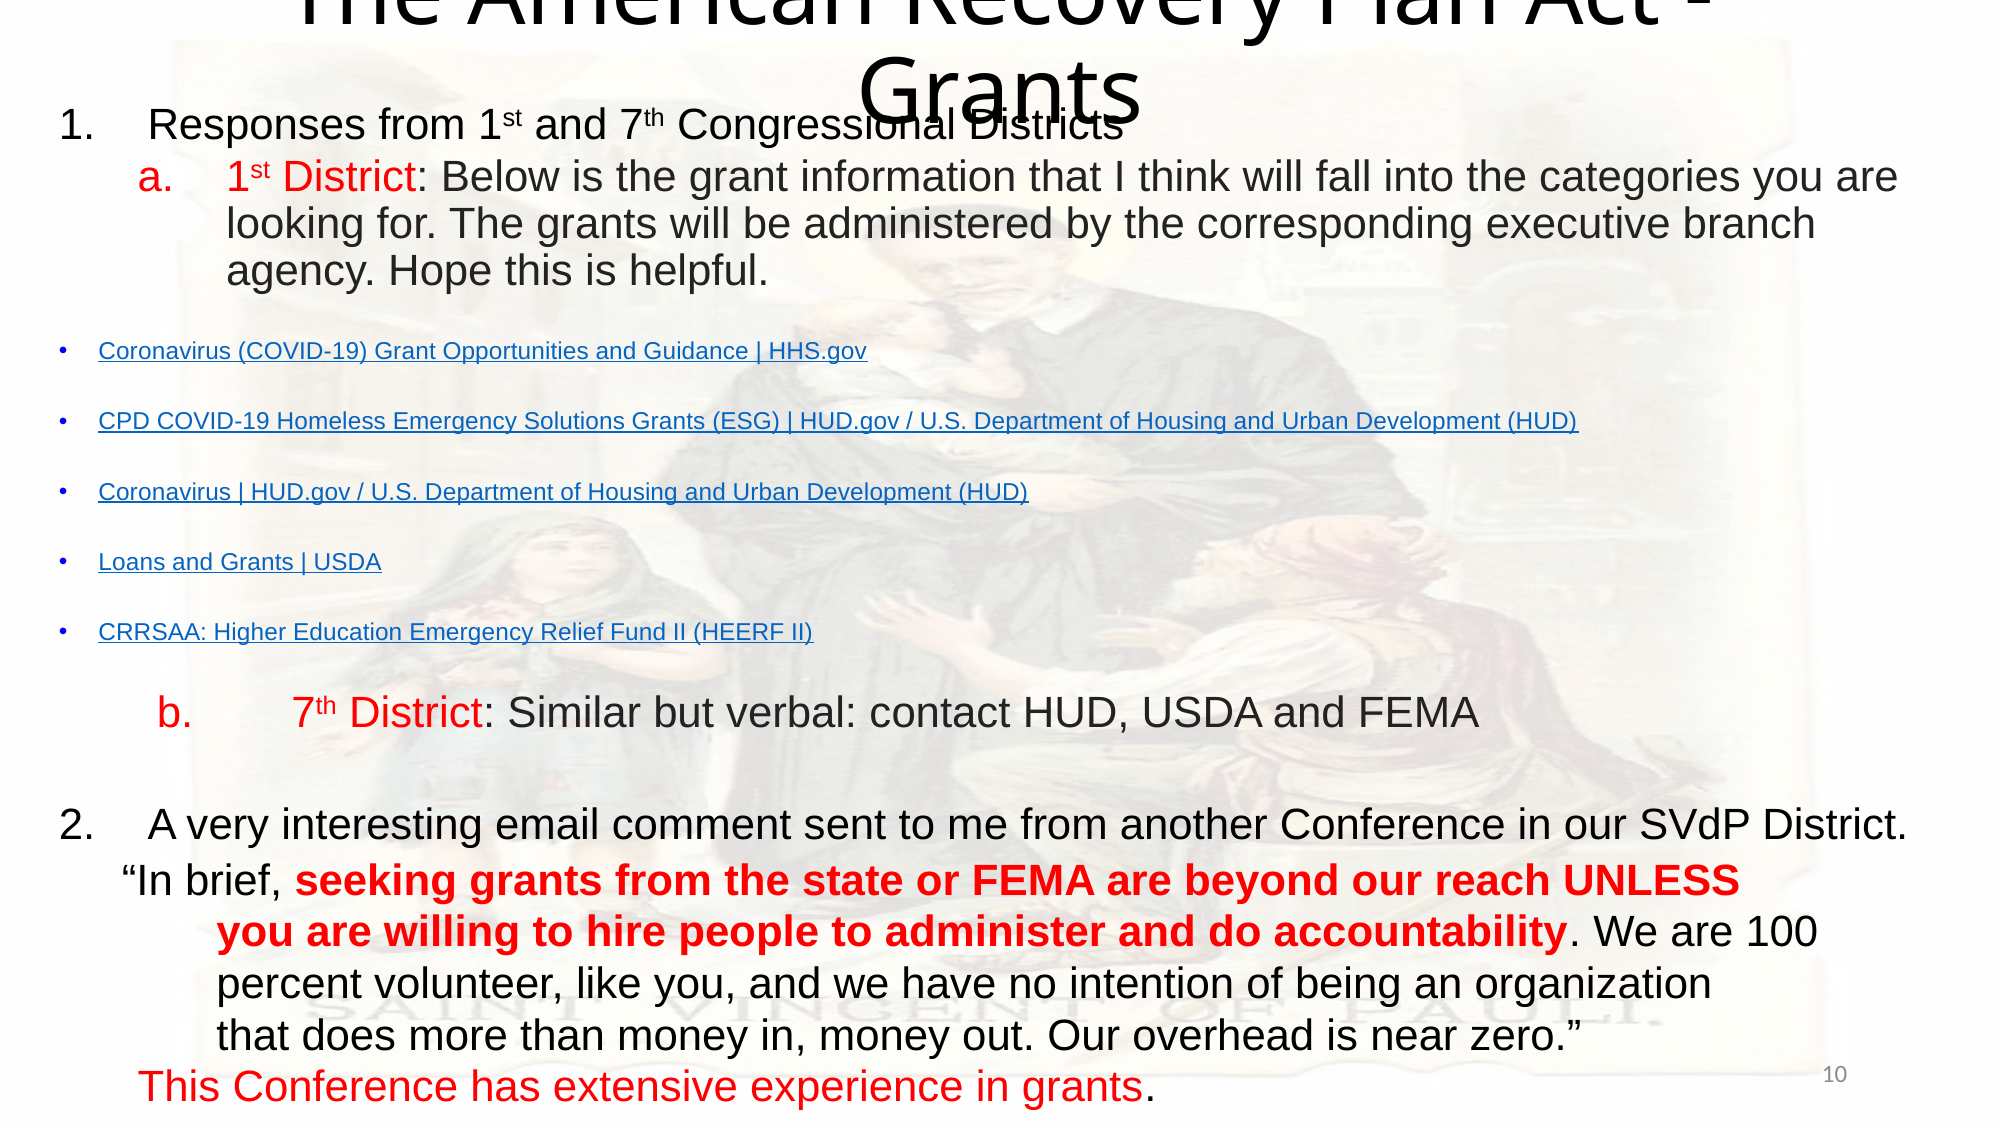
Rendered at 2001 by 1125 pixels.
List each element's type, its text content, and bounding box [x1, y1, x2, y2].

title The American Recovery Plan Act - Grants [137, 0, 1863, 94]
list Responses from 1st and 7th Congressional Districts 1st District: Below is the grant information that I think will fall into the categories you are looking for. The grants will be administered by the corresponding executive branch agency. Hope this is helpful. Coronavirus (COVID-19) Grant Opportunities and Guidance | HHS.gov CPD COVID-19 Homeless Emergency Solutions Grants (ESG) | HUD.gov / U.S. Department of Housing and Urban Development (HUD) Coronavirus | HUD.gov / U.S. Department of Housing and Urban Development (HUD) Loans and Grants | USDA CRRSAA: Higher Education Emergency Relief Fund II (HEERF II) b. 7th District: Similar but verbal: contact HUD, USDA and FEMA A very interesting email comment sent to me from another Conference in our SVdP District. “In brief, seeking grants from the state or FEMA are beyond our reach UNLESS you are willing to hire people to administer and do accountability. We are 100 percent volunteer, like you, and we have no intention of being an organization that does more than money in, money out. Our overhead is near zero.” This Conference has extensive experience in grants. [43, 94, 1970, 1125]
slide_number 10 [1412, 1042, 1863, 1103]
